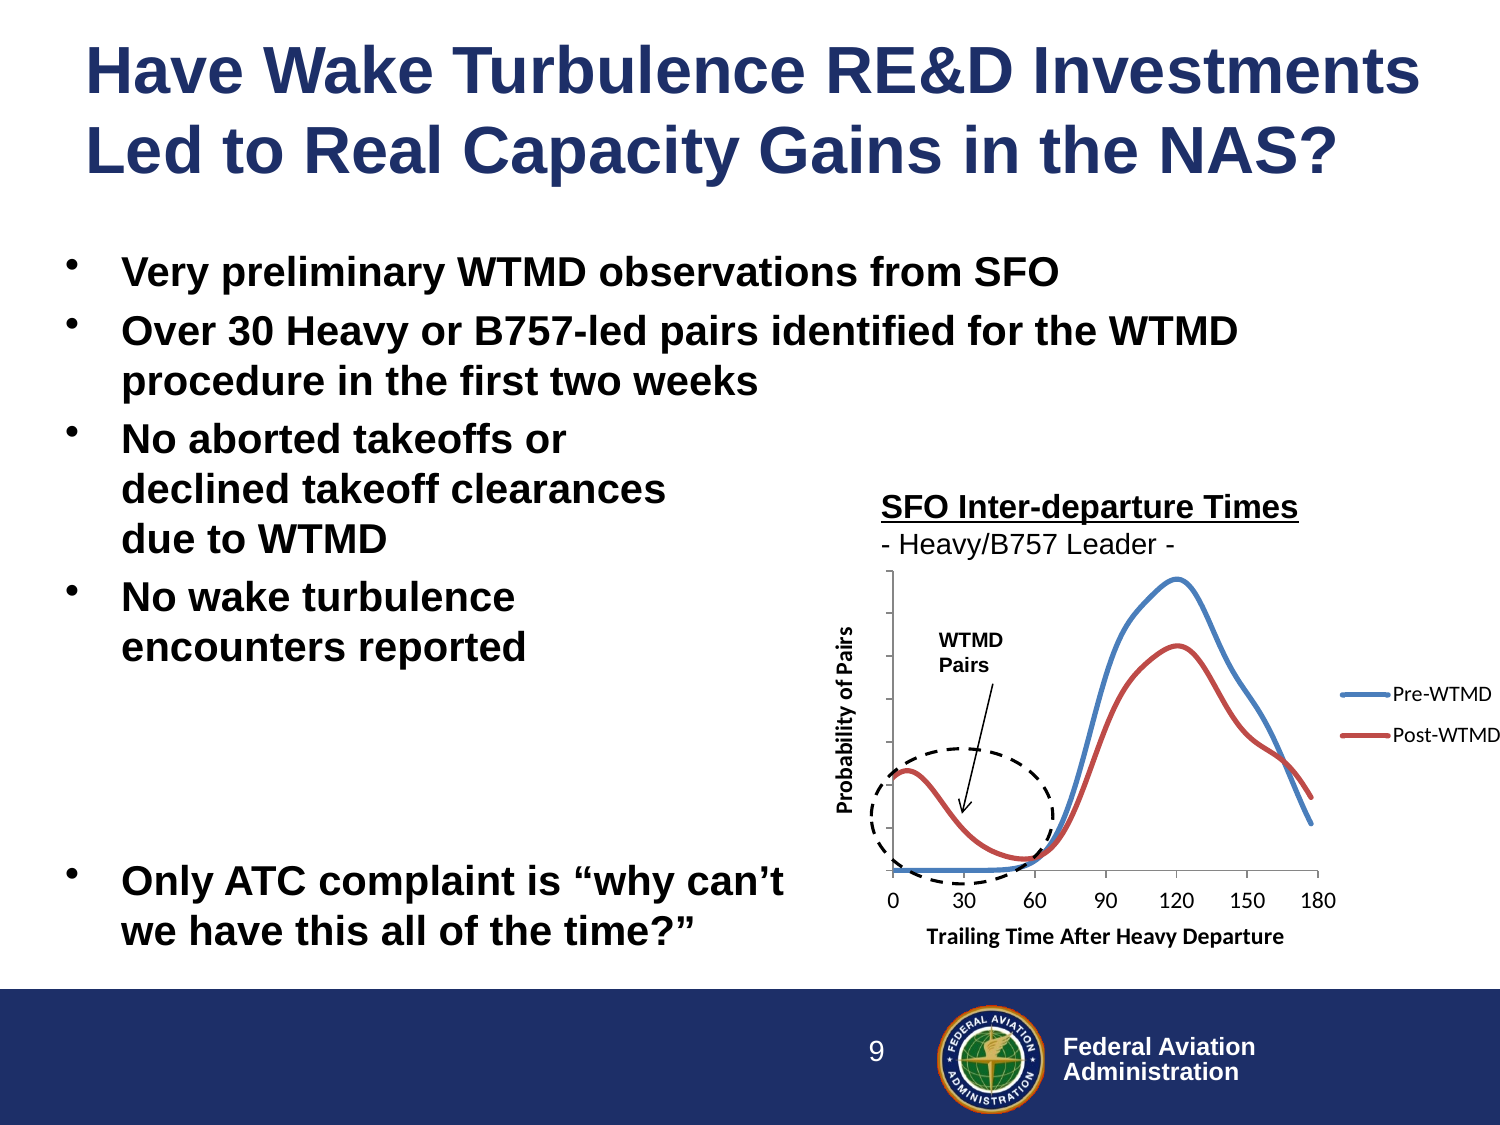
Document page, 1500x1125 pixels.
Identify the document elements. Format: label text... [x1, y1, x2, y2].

picture [936, 1004, 1045, 1114]
title Have Wake Turbulence RE&D Investments Led to Real Capacity Gains in the NAS? [70, 56, 1461, 157]
list Very preliminary WTMD observations from SFO Over 30 Heavy or B757-led pairs identified for the WTMD procedure in the first two weeks No aborted takeoffs or declined takeoff clearances due to WTMD No wake turbulence encounters reported Only ATC complaint is “why can’t we have this all of the time?” [50, 237, 1400, 1000]
slide_number 9 [599, 1025, 900, 1103]
picture [799, 449, 1500, 981]
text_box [871, 618, 1062, 885]
